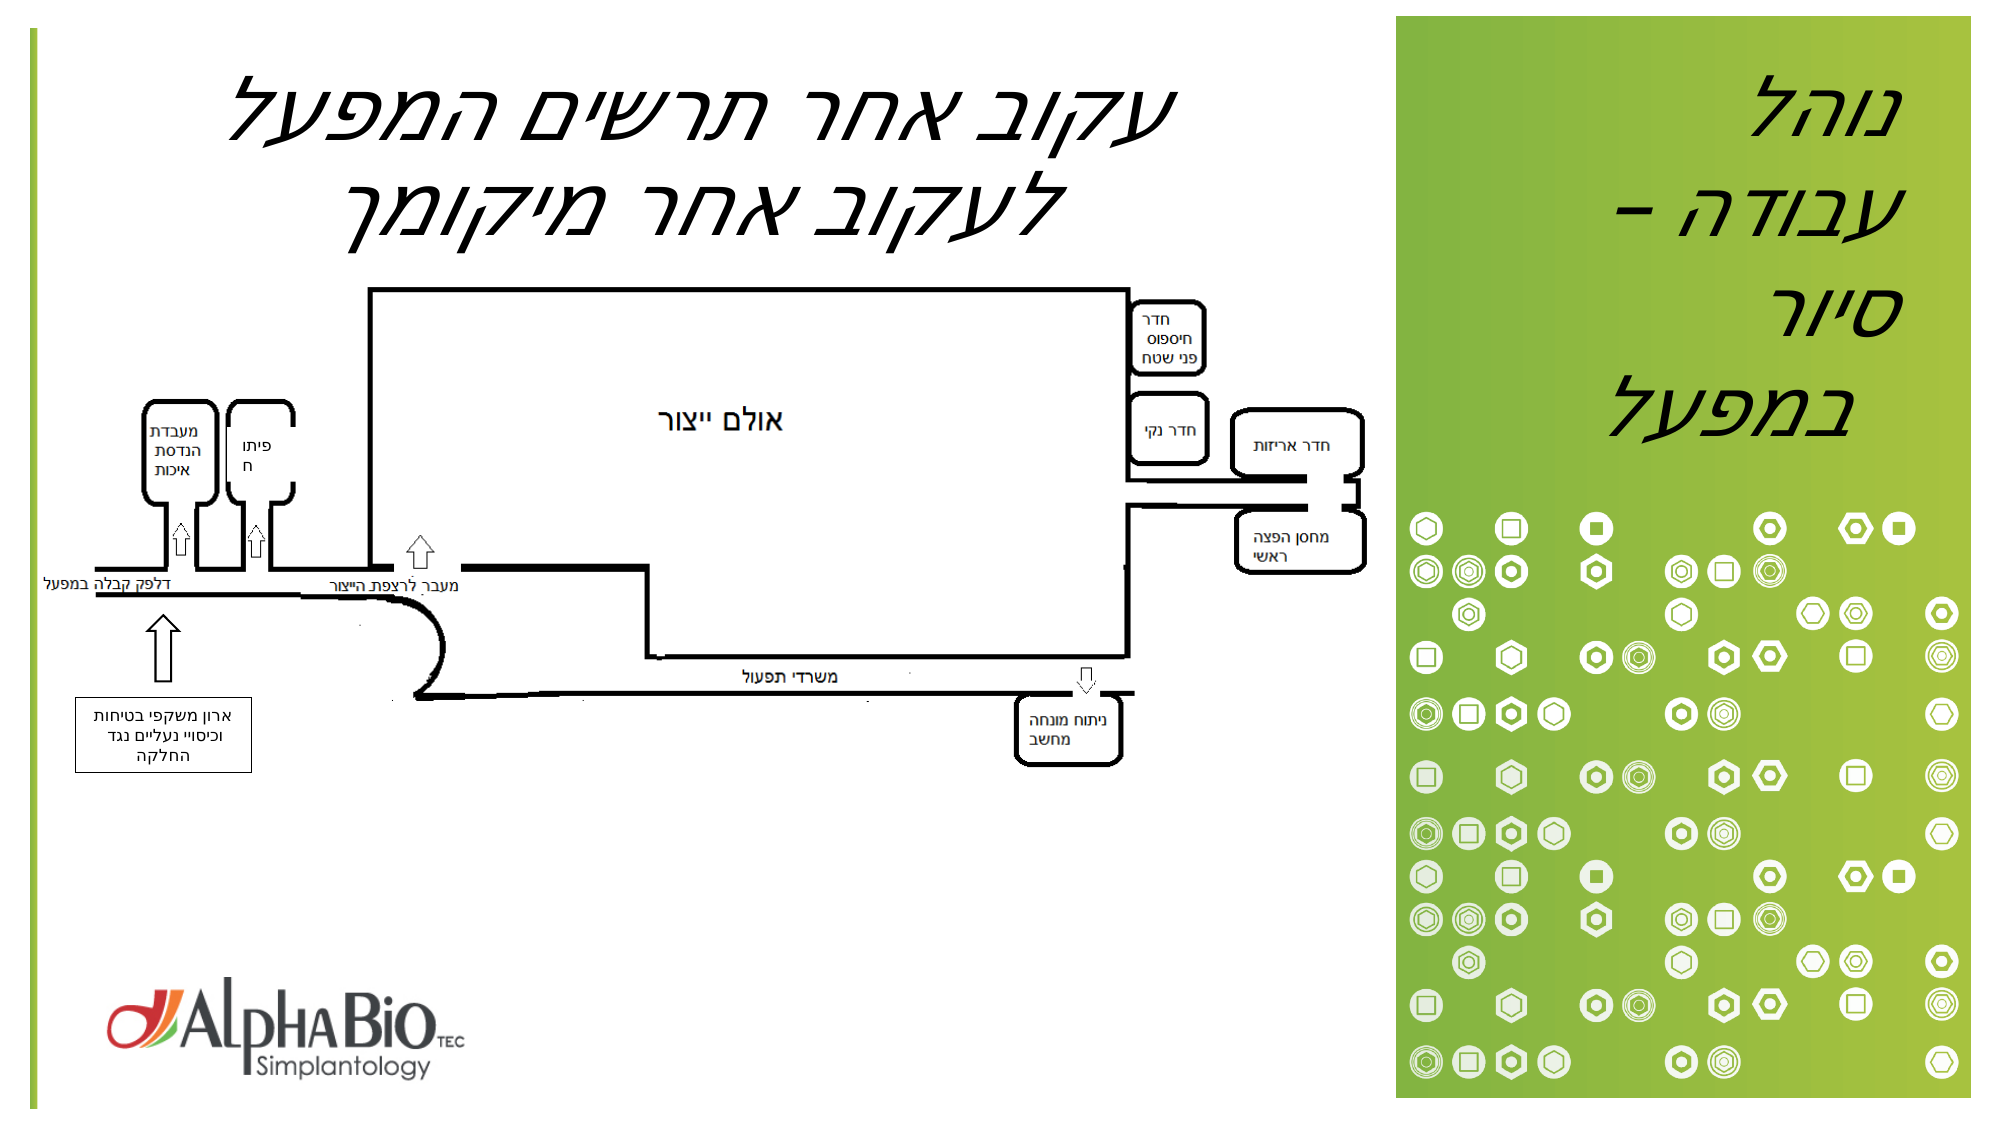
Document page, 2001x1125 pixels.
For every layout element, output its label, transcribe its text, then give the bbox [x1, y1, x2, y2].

text_box [29, 27, 38, 1110]
picture [43, 220, 1965, 1084]
picture [98, 977, 467, 1084]
text_box נוהל עבודה – סיור במפעל [1482, 45, 1909, 460]
text_box [1395, 15, 1972, 1099]
title עקוב אחר תרשים המפעל לעקוב אחר מיקומך [75, 56, 1304, 220]
